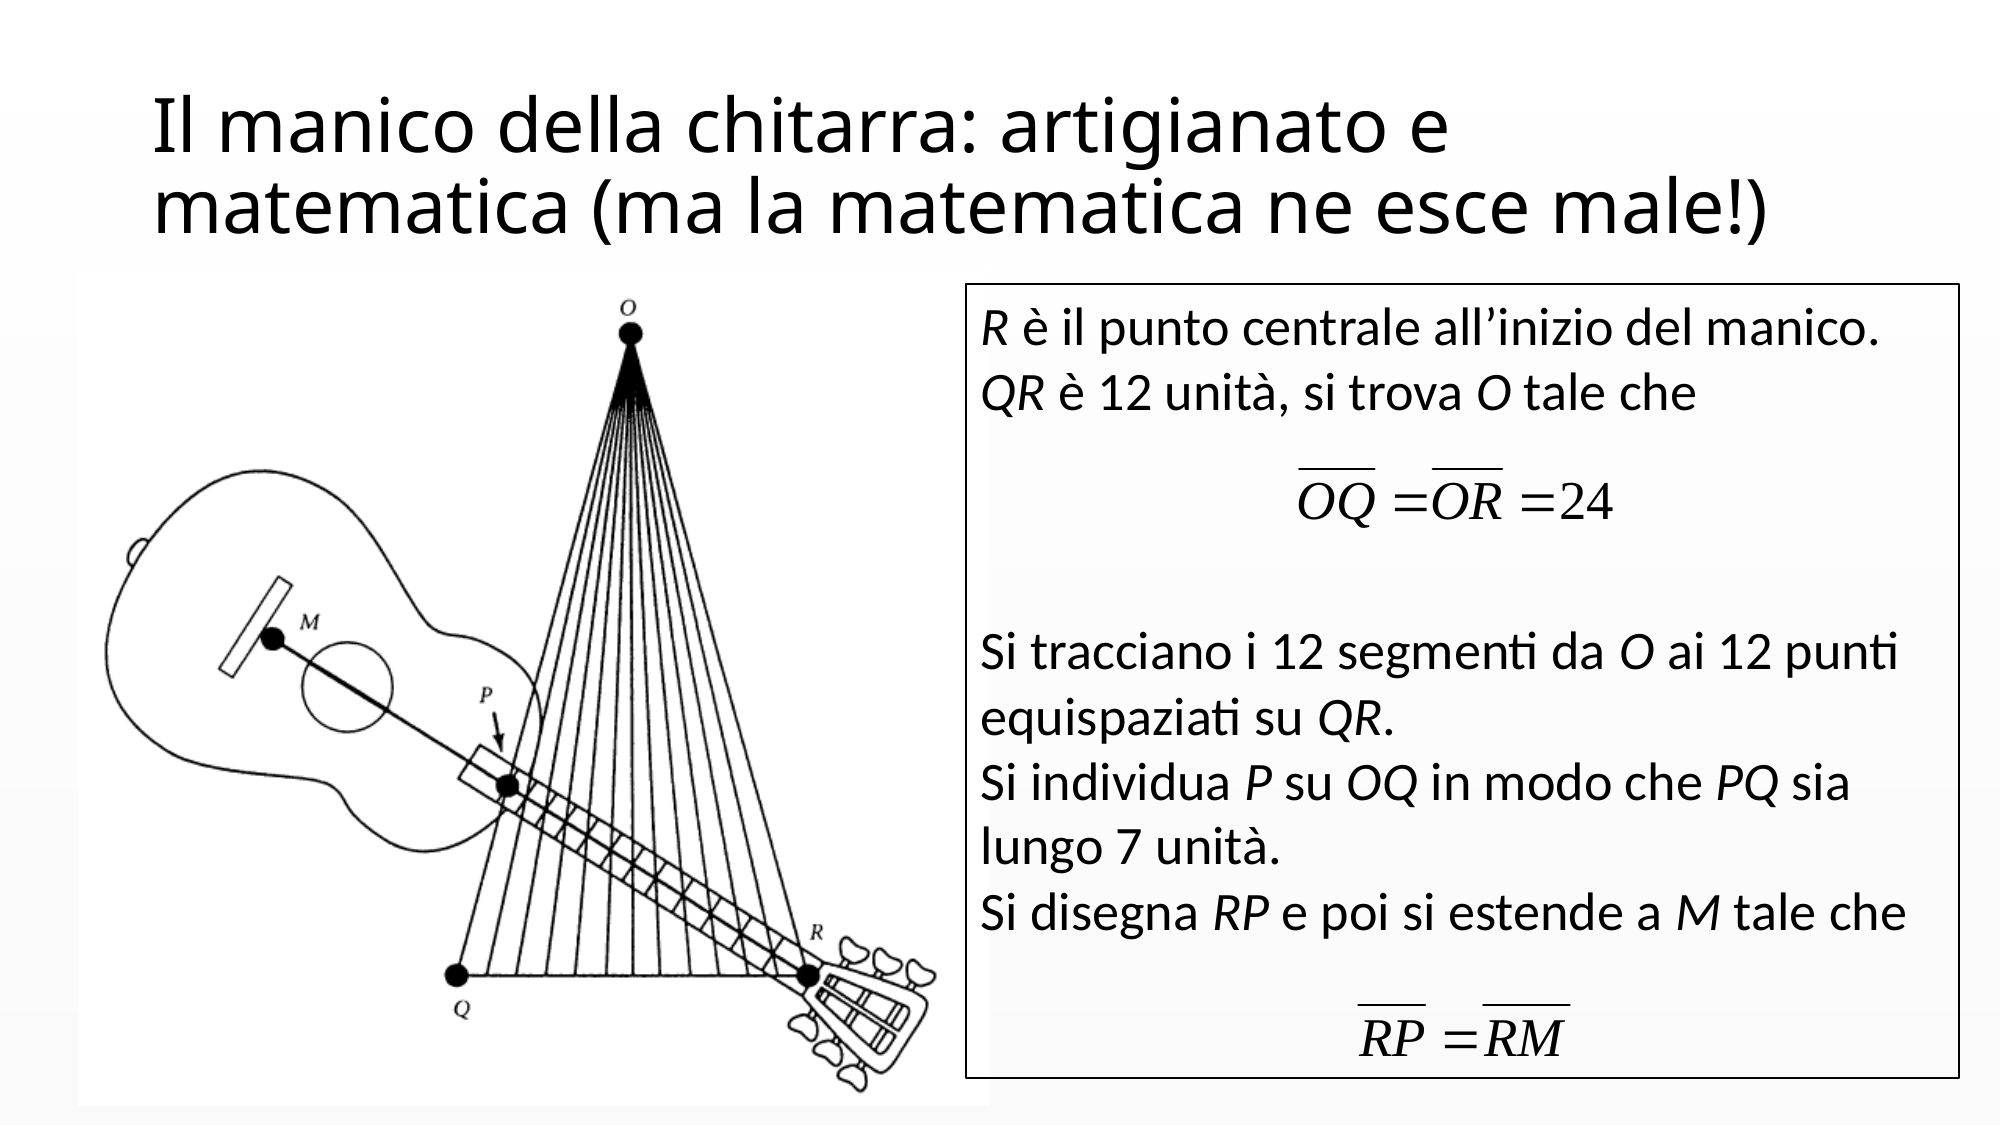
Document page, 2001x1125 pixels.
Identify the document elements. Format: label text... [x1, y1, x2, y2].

title Il manico della chitarra: artigianato e matematica (ma la matematica ne esce male!) [137, 59, 1863, 278]
picture [78, 266, 990, 1106]
text_box R è il punto centrale all’inizio del manico. QR è 12 unità, si trova O tale che Si tracciano i 12 segmenti da O ai 12 punti equispaziati su QR. Si individua P su OQ in modo che PQ sia lungo 7 unità. Si disegna RP e poi si estende a M tale che [990, 283, 1960, 1078]
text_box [1290, 455, 1624, 543]
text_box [1349, 992, 1582, 1066]
